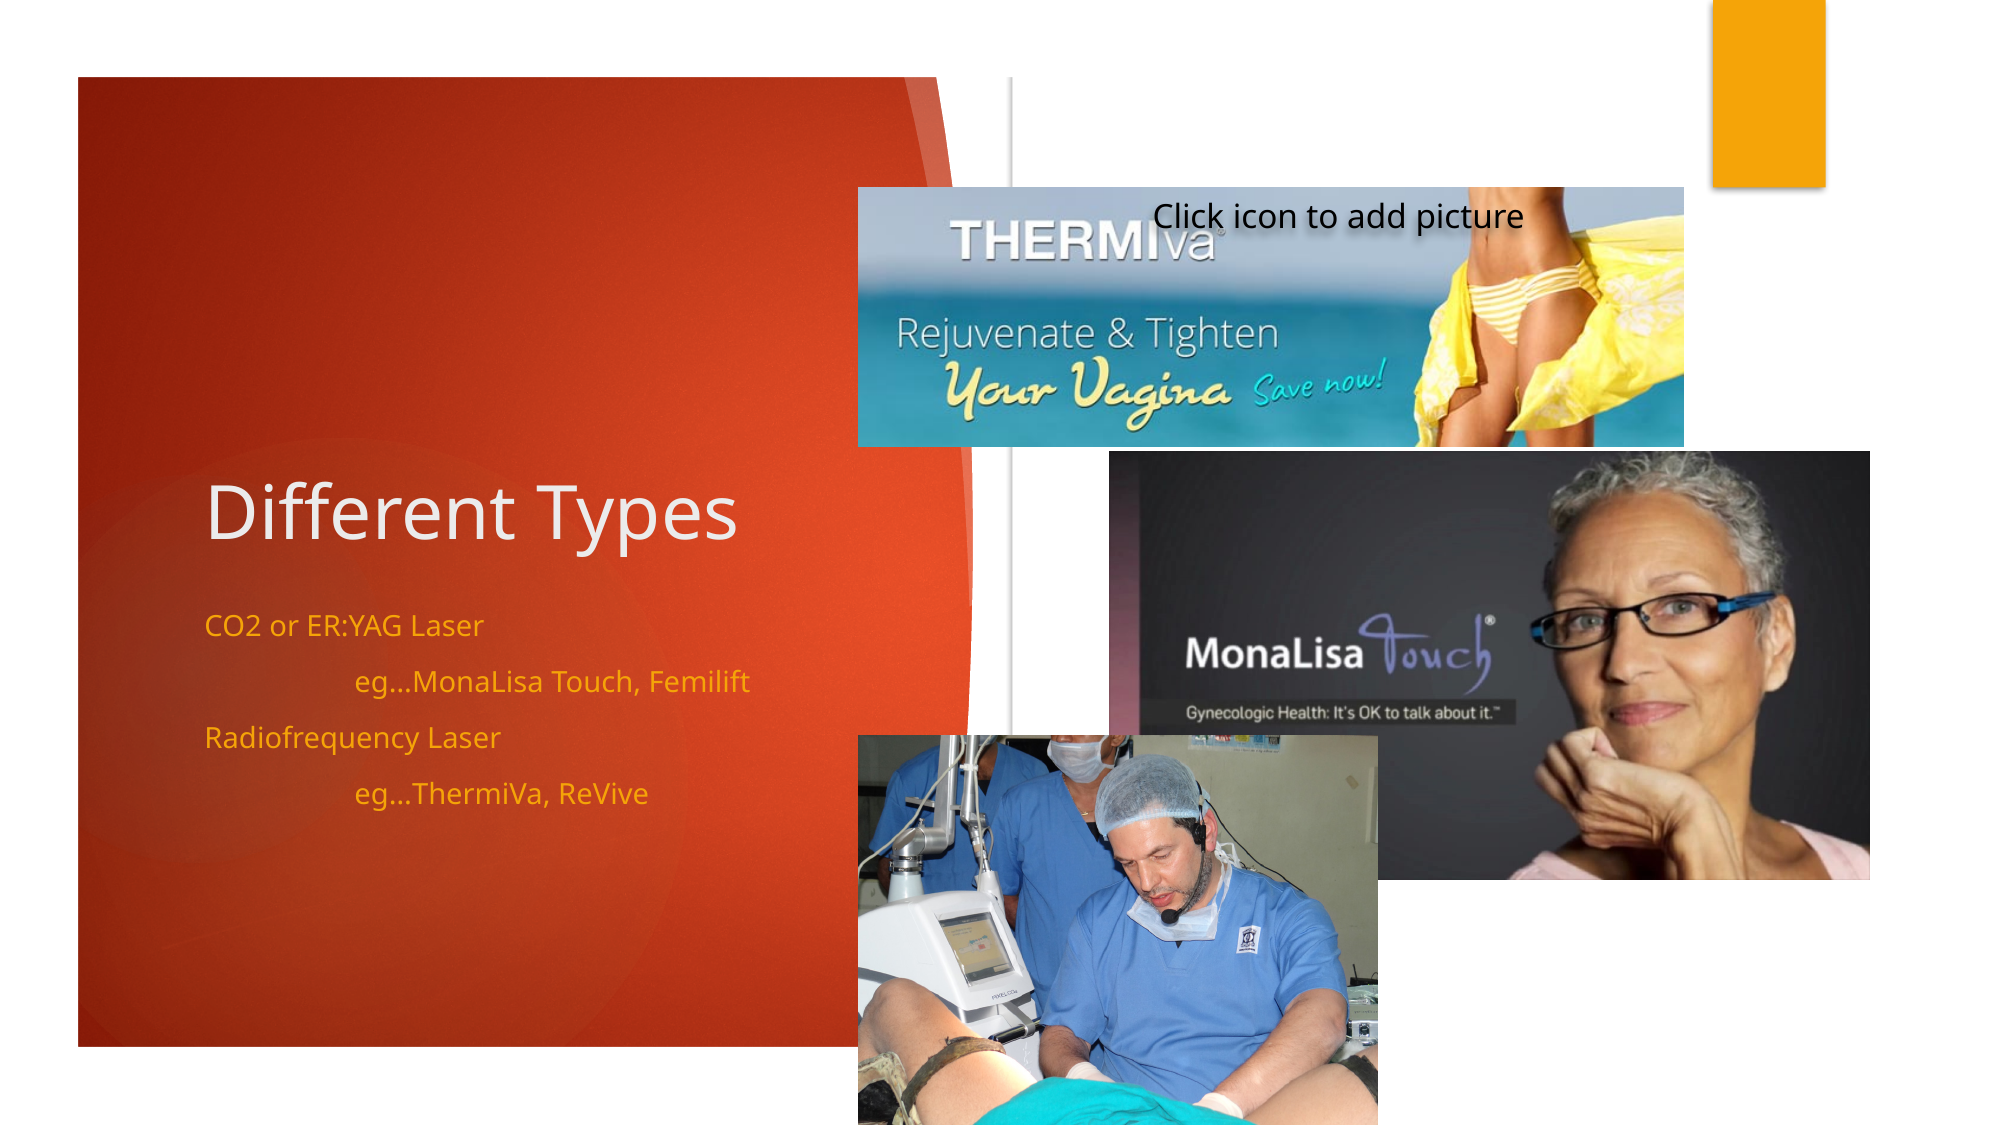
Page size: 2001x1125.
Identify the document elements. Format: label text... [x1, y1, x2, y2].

title Different Types [189, 277, 823, 563]
list CO2 or ER:YAG Laser eg…MonaLisa Touch, Femilift Radiofrequency Laser eg…ThermiVa, ReVive [189, 600, 823, 825]
picture [857, 187, 1870, 1125]
